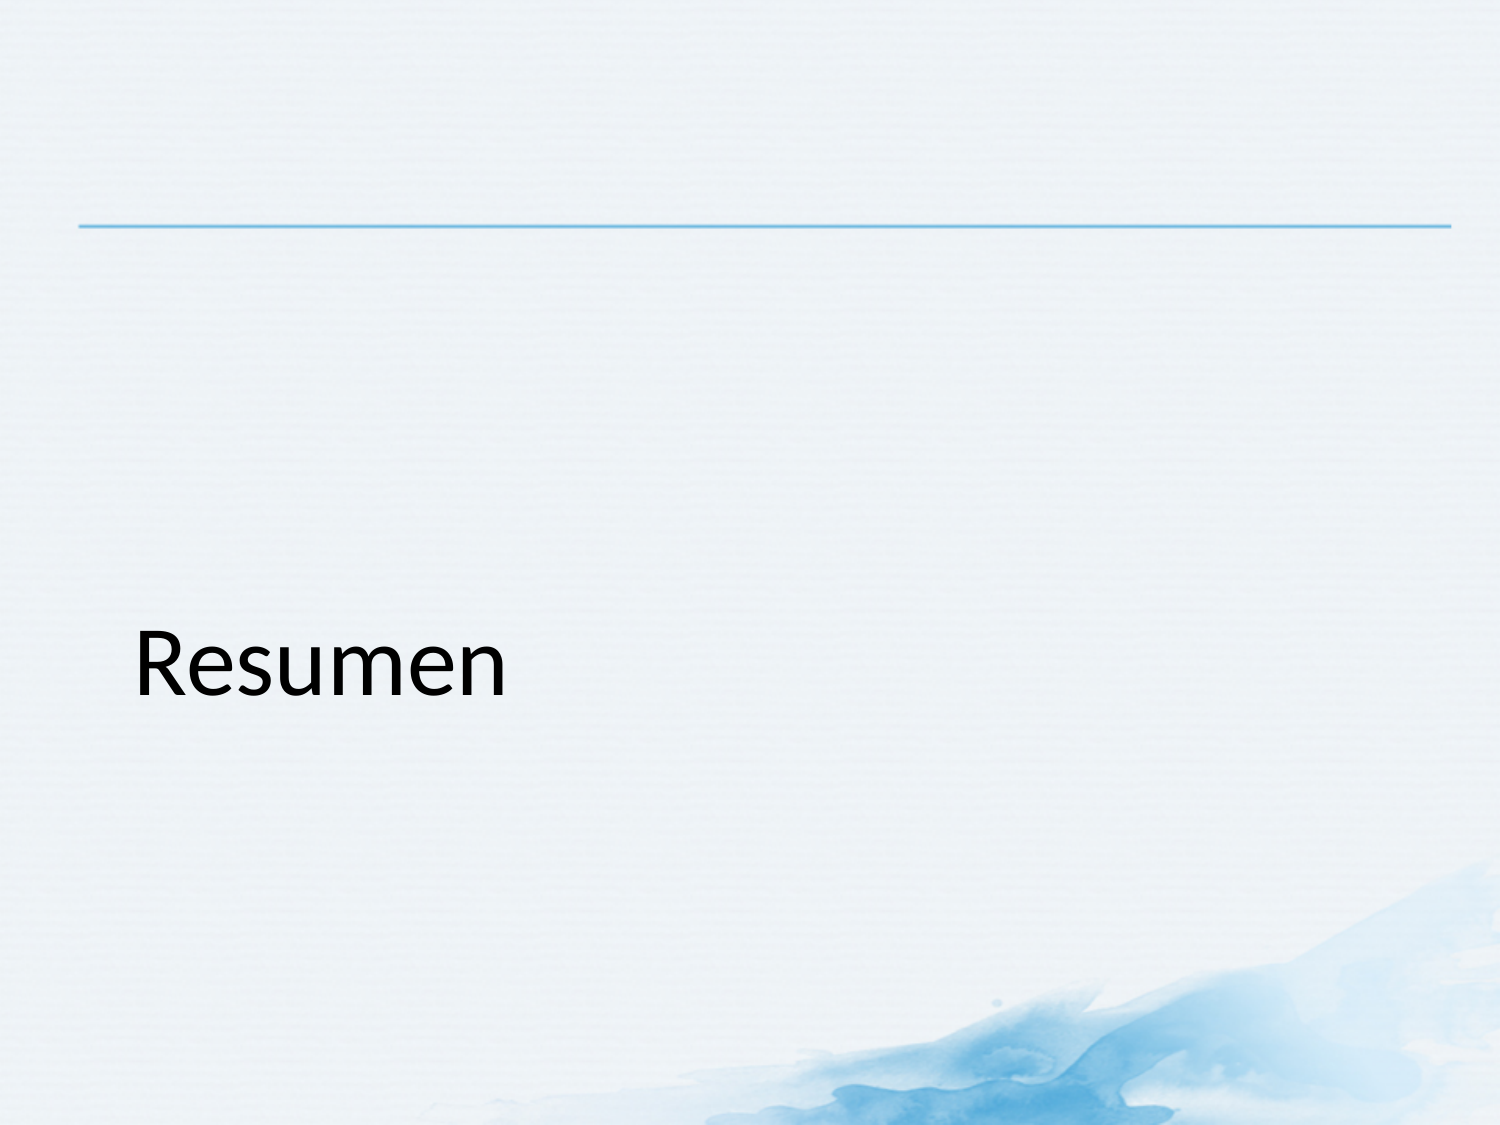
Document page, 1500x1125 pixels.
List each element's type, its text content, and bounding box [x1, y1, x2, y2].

list Resumen [118, 476, 1394, 723]
picture [0, 0, 1500, 1125]
